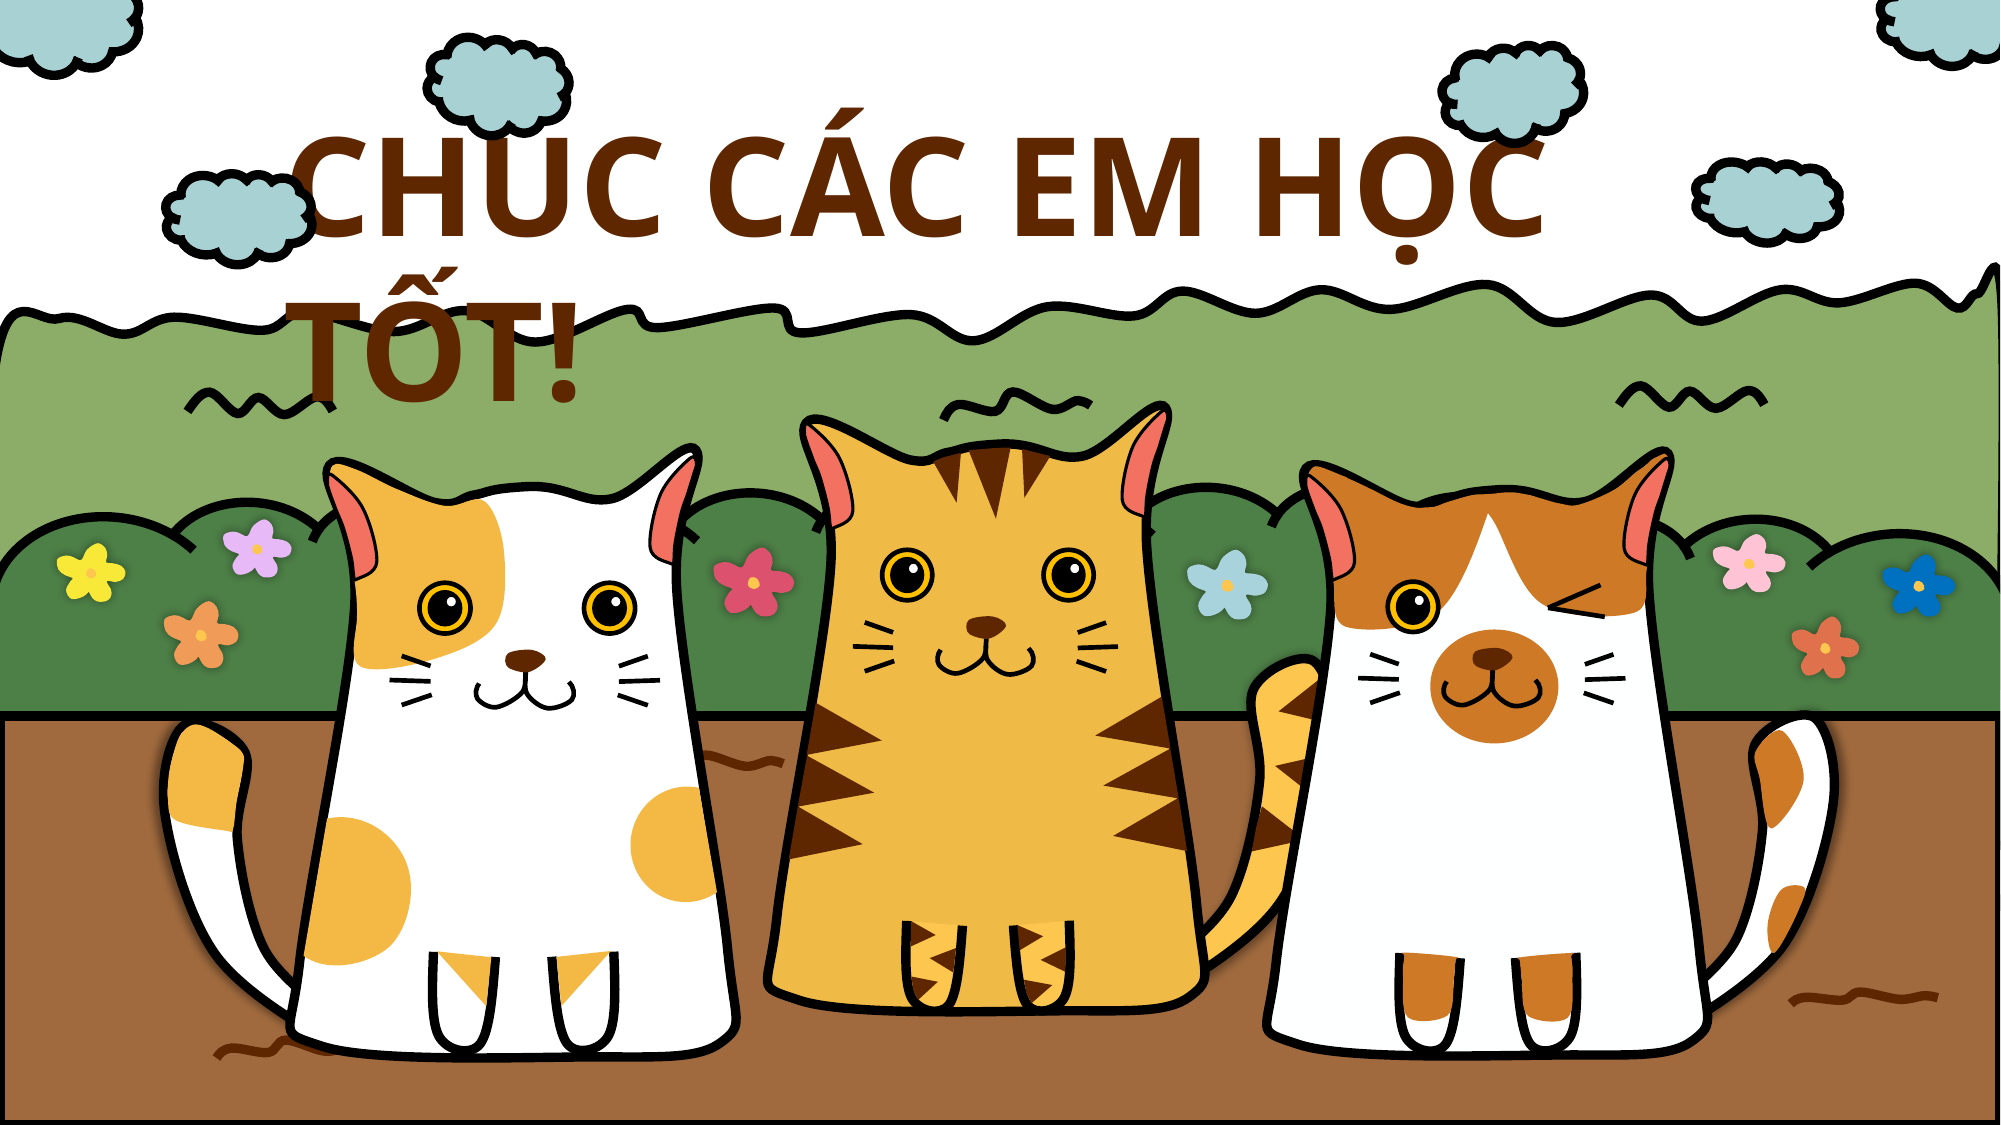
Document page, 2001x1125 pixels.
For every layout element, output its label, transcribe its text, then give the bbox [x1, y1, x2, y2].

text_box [1266, 451, 1835, 1056]
text_box CHÚC CÁC EM HỌC TỐT! [268, 91, 1881, 437]
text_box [767, 405, 1333, 1012]
text_box [0, 0, 140, 77]
text_box [1694, 160, 1841, 245]
text_box [1441, 44, 1585, 145]
text_box [1879, 0, 2000, 68]
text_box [163, 447, 743, 1058]
text_box [426, 36, 571, 137]
text_box [164, 172, 313, 266]
